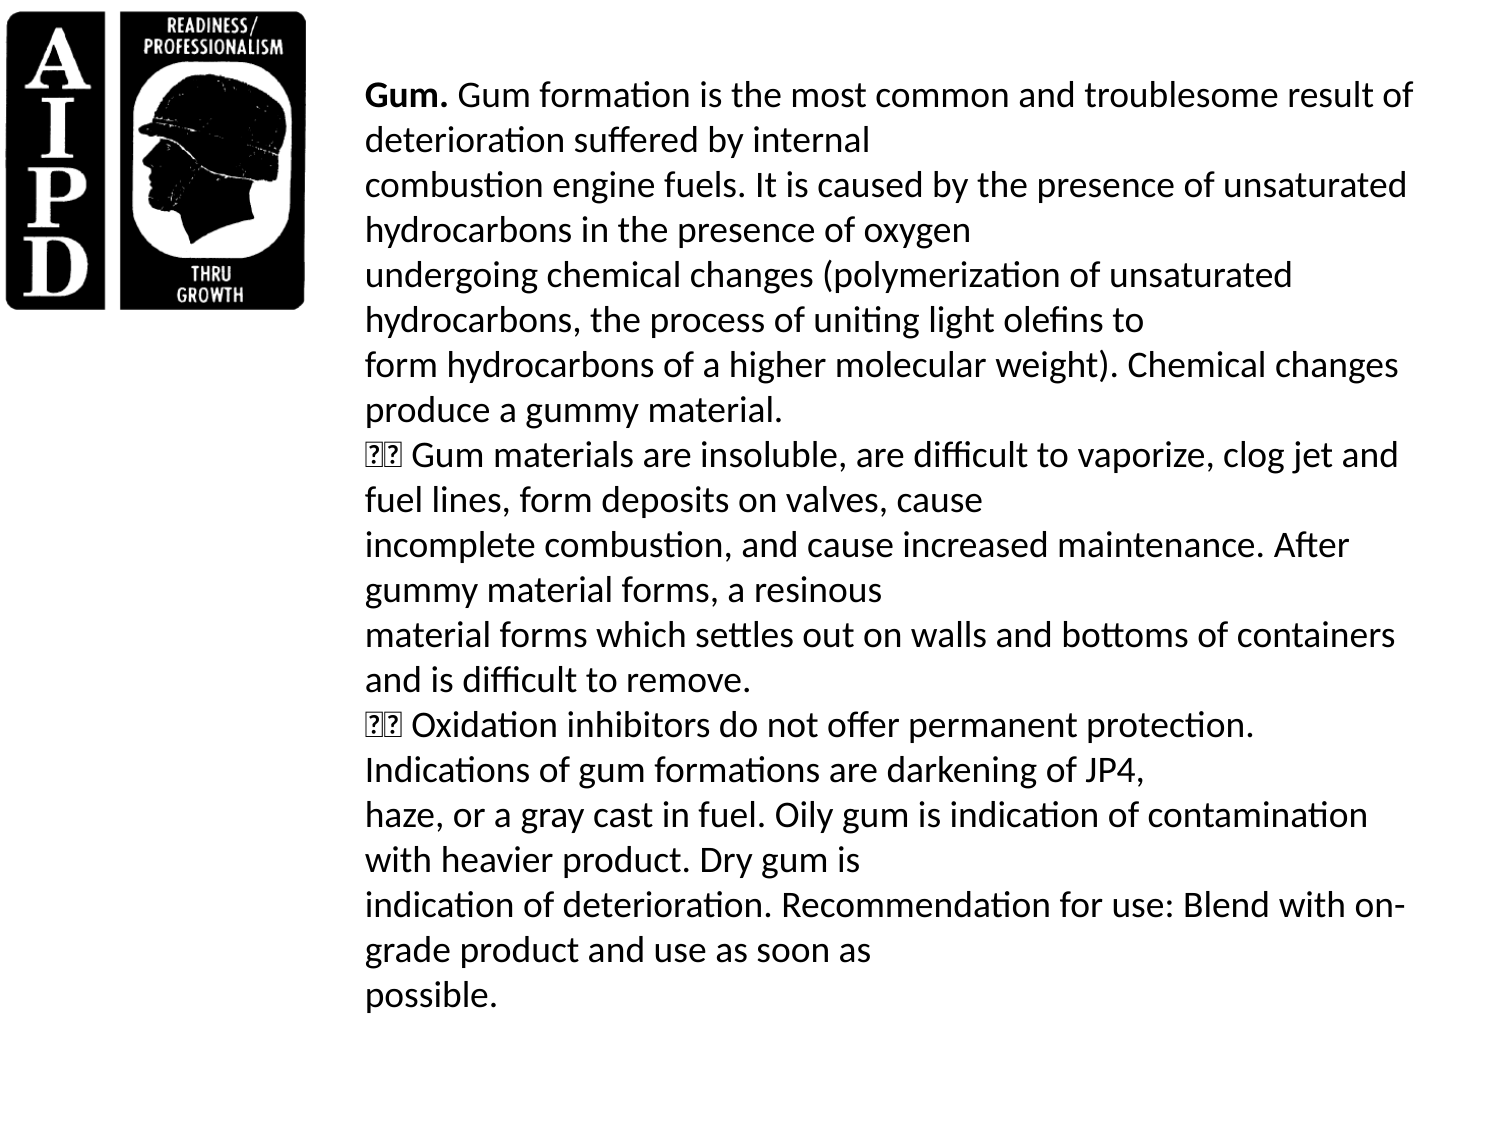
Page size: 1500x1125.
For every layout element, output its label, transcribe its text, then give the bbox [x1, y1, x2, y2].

text_box Gum. Gum formation is the most common and troublesome result of deterioration suffered by internal combustion engine fuels. It is caused by the presence of unsaturated hydrocarbons in the presence of oxygen undergoing chemical changes (polymerization of unsaturated hydrocarbons, the process of uniting light olefins to form hydrocarbons of a higher molecular weight). Chemical changes produce a gummy material.  Gum materials are insoluble, are difficult to vaporize, clog jet and fuel lines, form deposits on valves, cause incomplete combustion, and cause increased maintenance. After gummy material forms, a resinous material forms which settles out on walls and bottoms of containers and is difficult to remove.  Oxidation inhibitors do not offer permanent protection. Indications of gum formations are darkening of JP4, haze, or a gray cast in fuel. Oily gum is indication of contamination with heavier product. Dry gum is indication of deterioration. Recommendation for use: Blend with on-grade product and use as soon as possible. [350, 62, 1438, 1023]
picture [0, 5, 315, 313]
